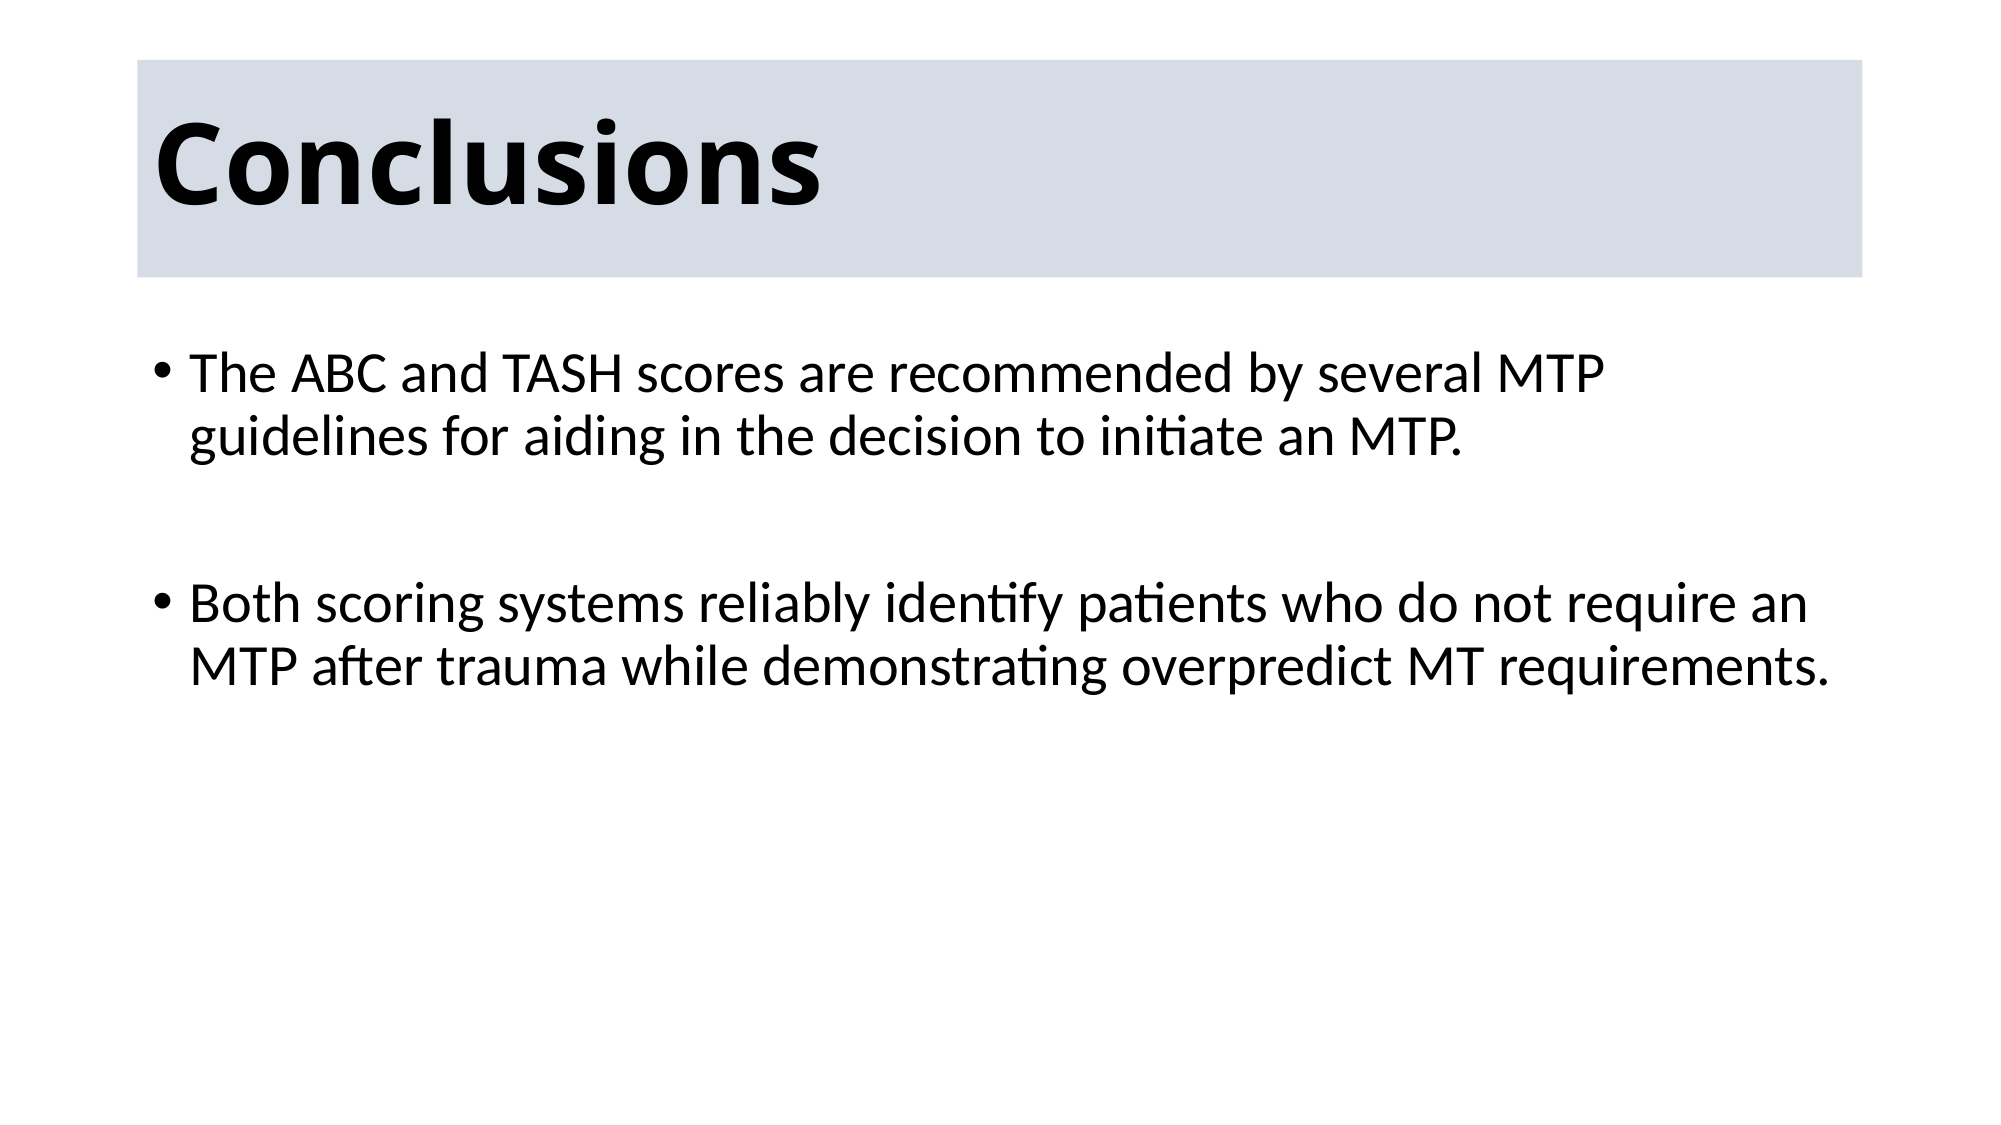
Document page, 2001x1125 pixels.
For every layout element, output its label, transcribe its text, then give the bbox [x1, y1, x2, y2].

list The ABC and TASH scores are recommended by several MTP guidelines for aiding in the decision to initiate an MTP. Both scoring systems reliably identify patients who do not require an MTP after trauma while demonstrating overpredict MT requirements. [137, 334, 1863, 1048]
title Conclusions [137, 59, 1863, 278]
